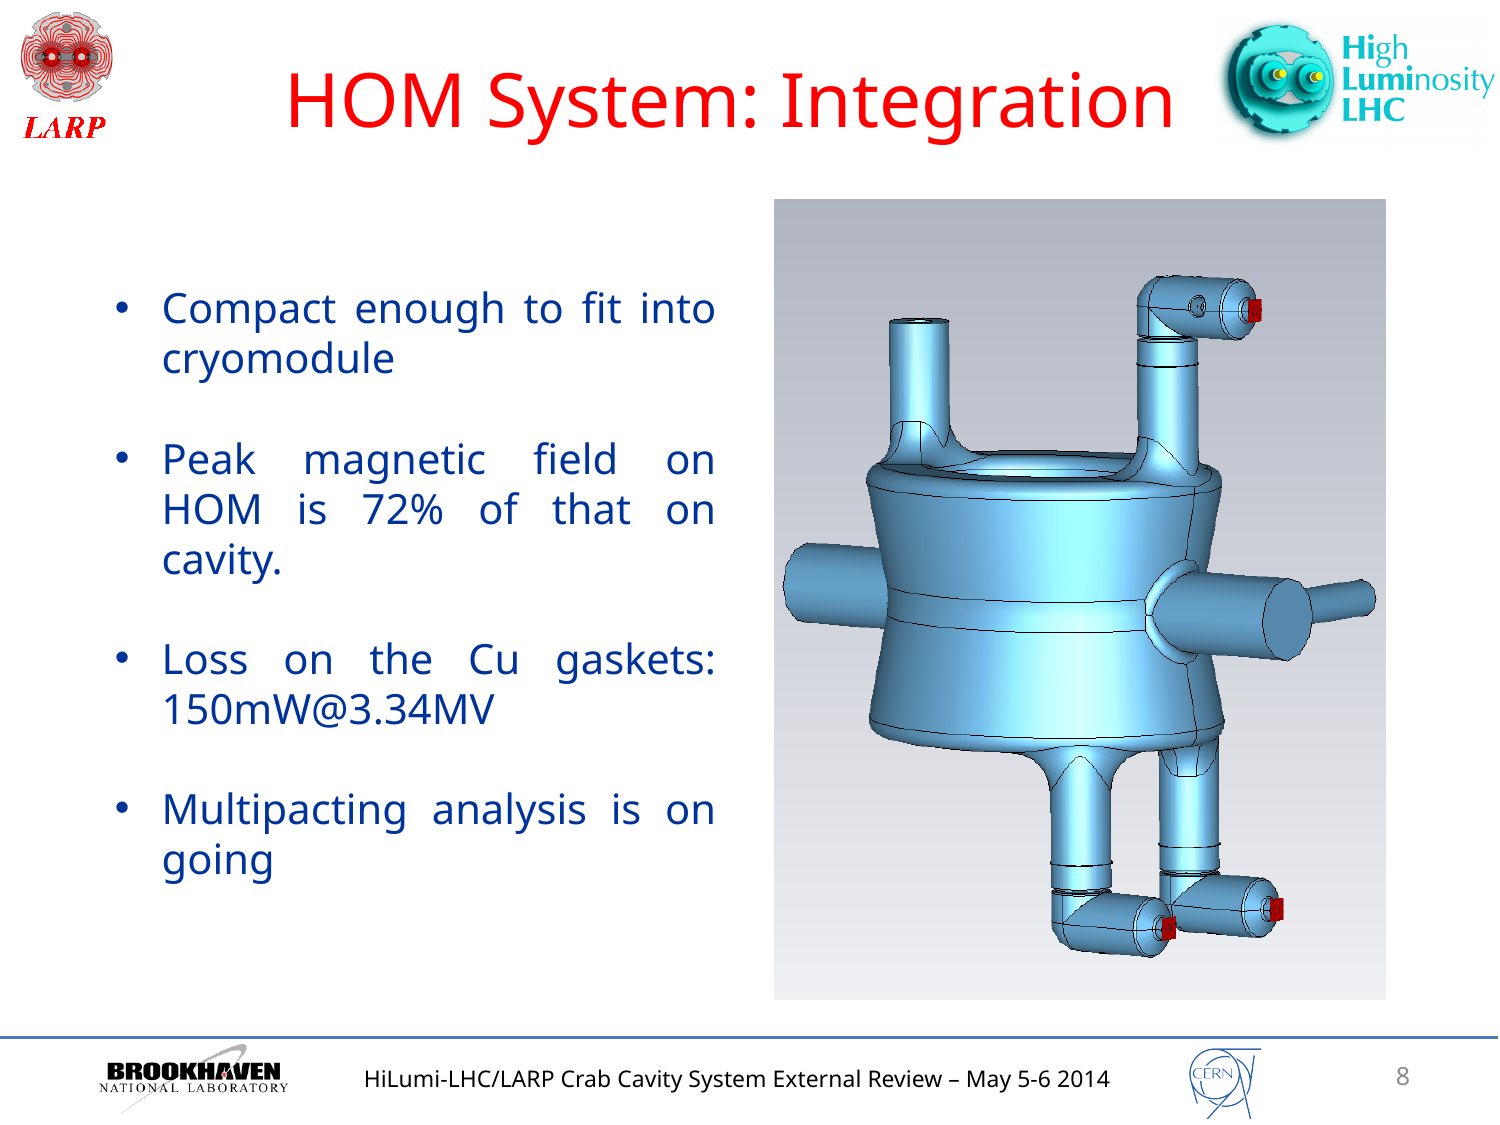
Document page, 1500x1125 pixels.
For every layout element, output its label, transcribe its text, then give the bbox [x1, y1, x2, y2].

text_box Compact enough to fit into cryomodule Peak magnetic field on HOM is 72% of that on cavity. Loss on the Cu gaskets: 150mW@3.34MV Multipacting analysis is on going [99, 274, 732, 890]
picture [1187, 1045, 1263, 1119]
picture [99, 1044, 288, 1114]
picture [18, 12, 113, 138]
text_box HOM System: Integration [75, 45, 1388, 233]
picture [1212, 13, 1495, 150]
picture [774, 199, 1387, 1001]
slide_number 8 [1312, 1047, 1425, 1108]
